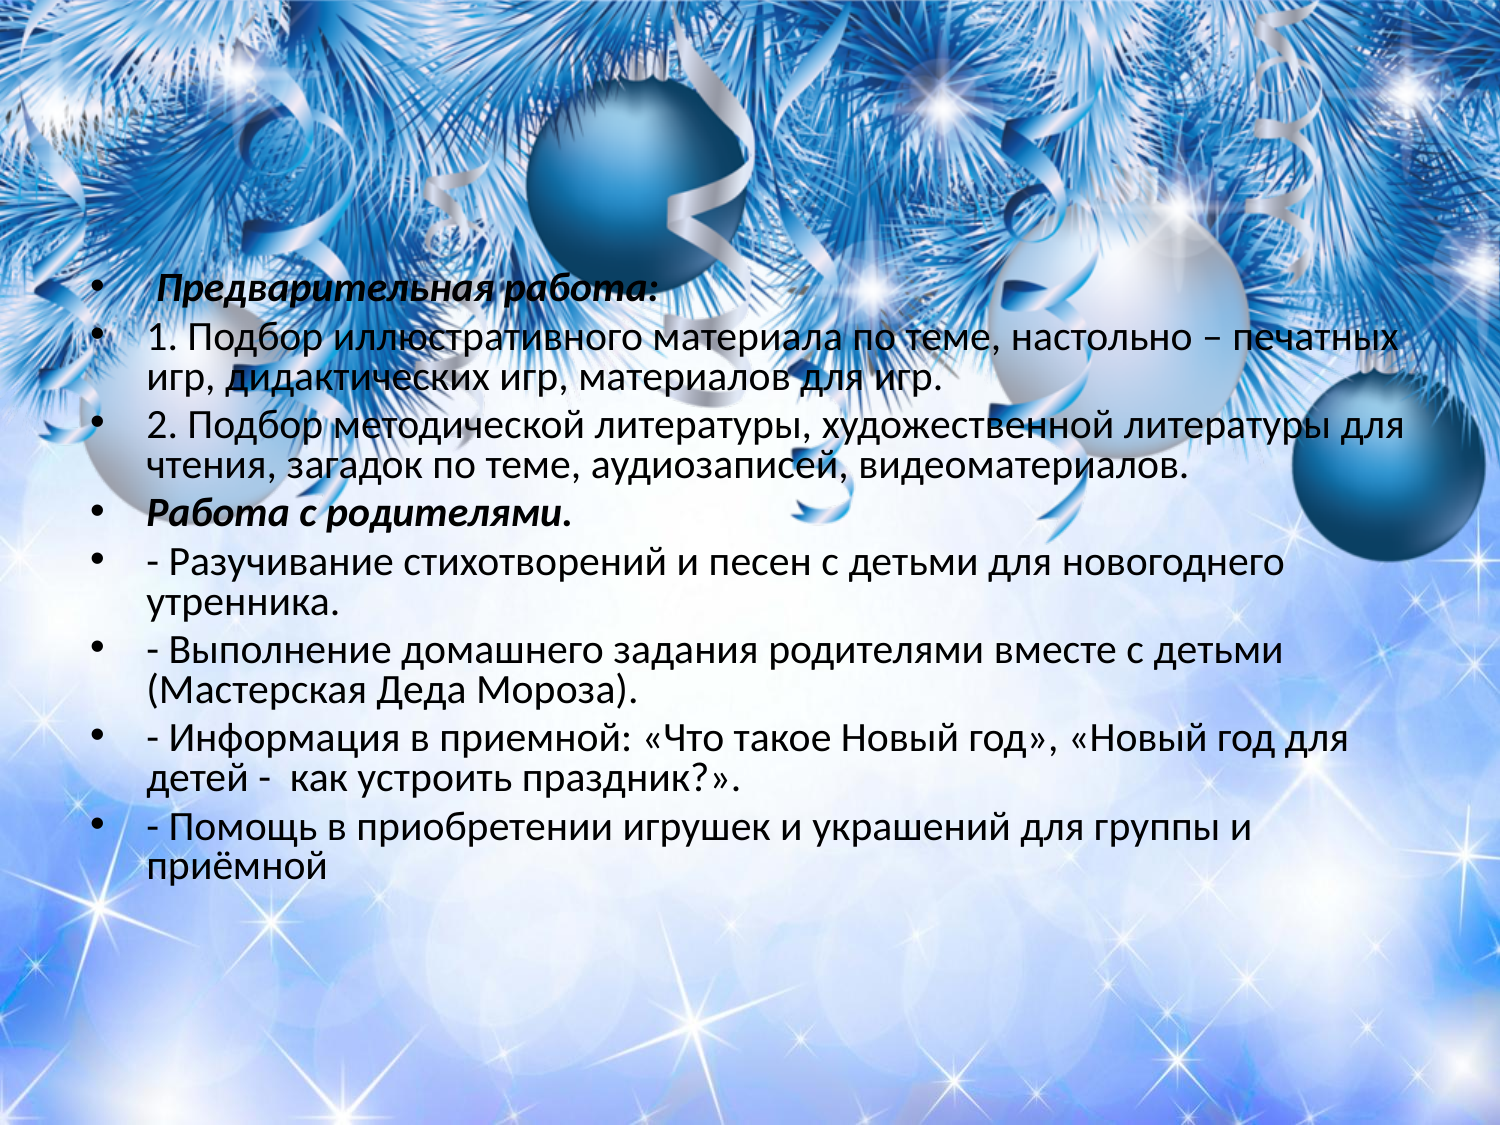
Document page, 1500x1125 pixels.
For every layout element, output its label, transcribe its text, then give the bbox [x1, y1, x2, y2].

list Предварительная работа: 1. Подбор иллюстративного материала по теме, настольно – печатных игр, дидактических игр, материалов для игр. 2. Подбор методической литературы, художественной литературы для чтения, загадок по теме, аудиозаписей, видеоматериалов. Работа с родителями. - Разучивание стихотворений и песен с детьми для новогоднего утренника. - Выполнение домашнего задания родителями вместе с детьми (Мастерская Деда Мороза). - Информация в приемной: «Что такое Новый год», «Новый год для детей - как устроить праздник?». - Помощь в приобретении игрушек и украшений для группы и приёмной [74, 262, 1426, 1006]
picture [0, 0, 1500, 1125]
